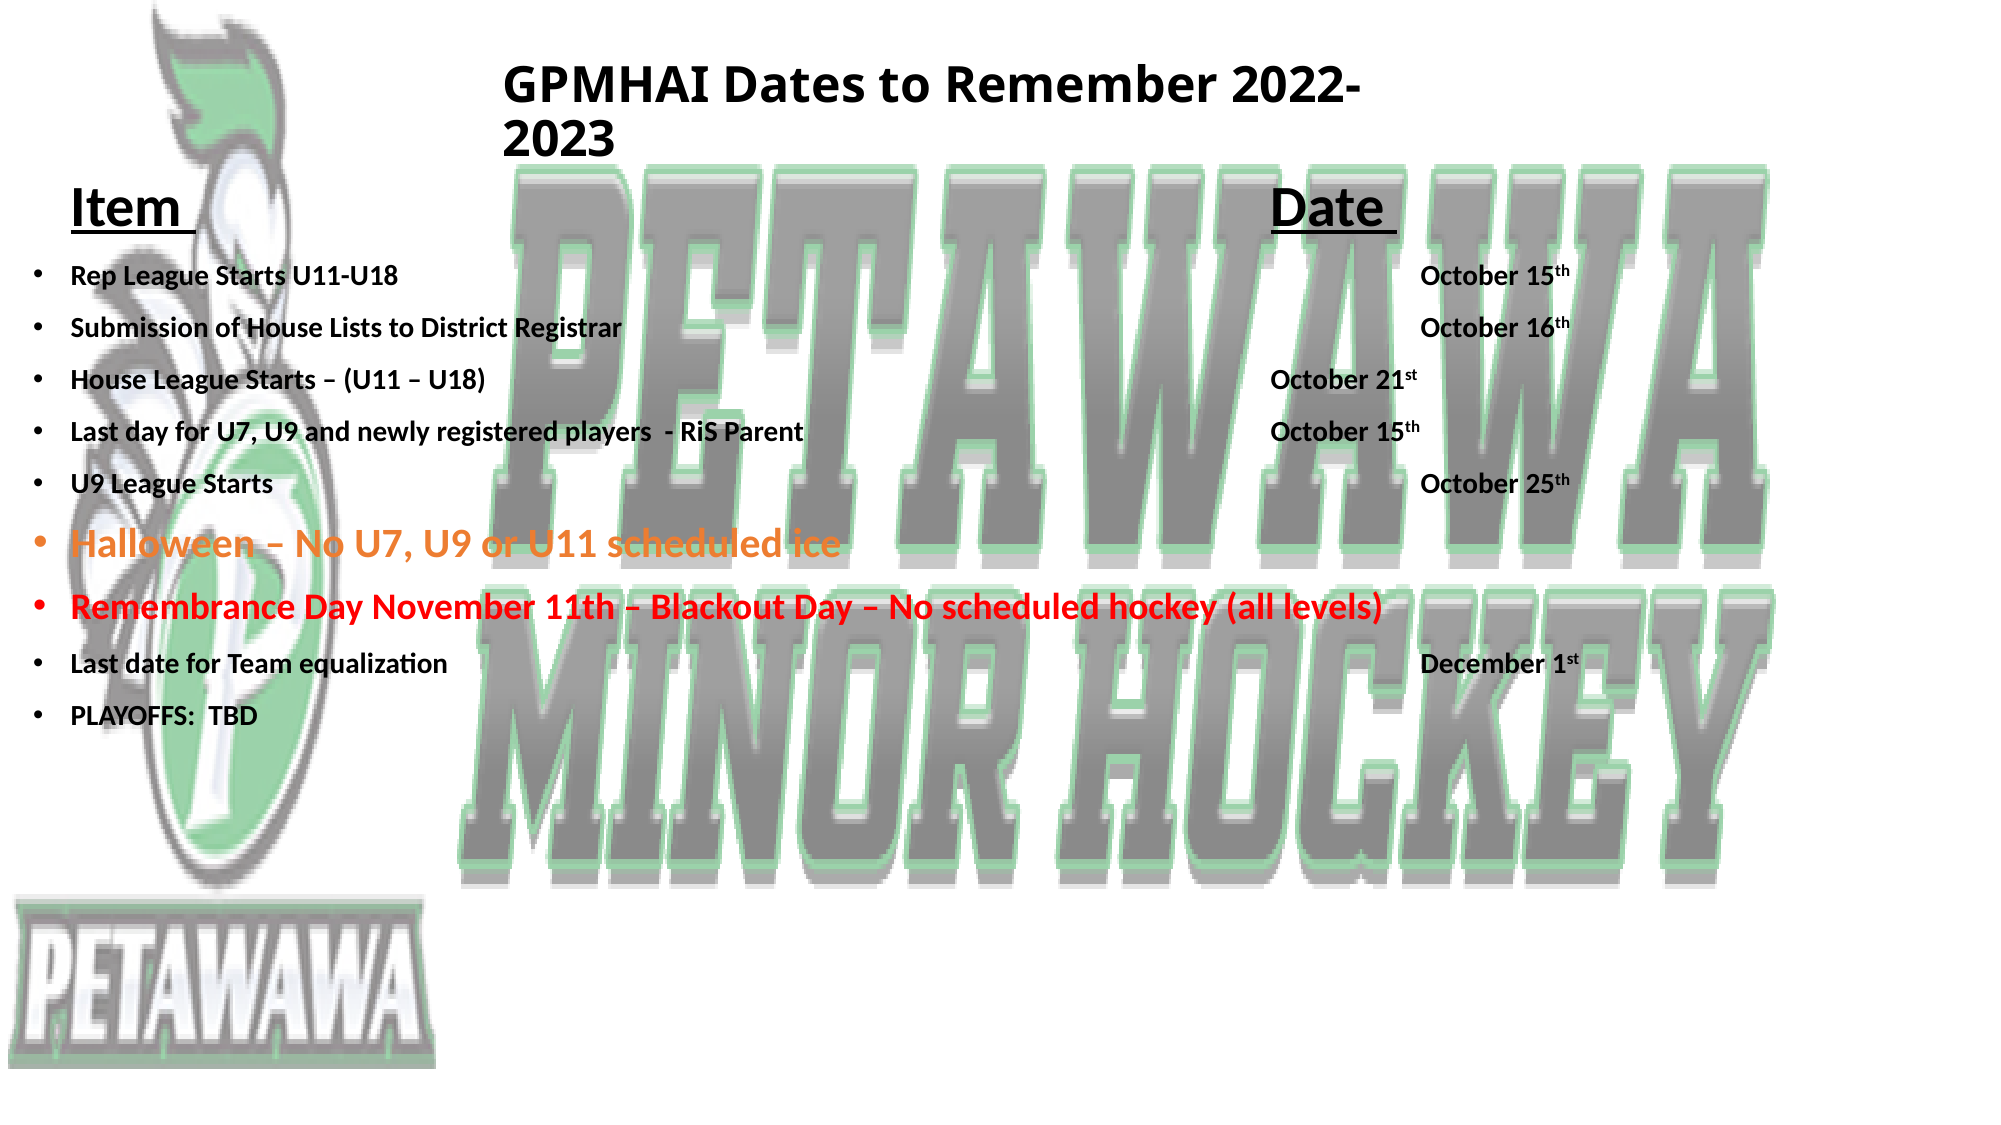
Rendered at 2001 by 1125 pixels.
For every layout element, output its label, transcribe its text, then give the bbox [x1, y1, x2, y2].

title GPMHAI Dates to Remember 2022-2023 [487, 37, 1429, 168]
list Item Date Rep League Starts U11-U18 October 15th Submission of House Lists to District Registrar October 16th House League Starts – (U11 – U18) October 21st Last day for U7, U9 and newly registered players - RiS Parent October 15th U9 League Starts October 25th Halloween – No U7, U9 or U11 scheduled ice Remembrance Day November 11th – Blackout Day – No scheduled hockey (all levels) Last date for Team equalization December 1st PLAYOFFS: TBD [18, 168, 2000, 956]
